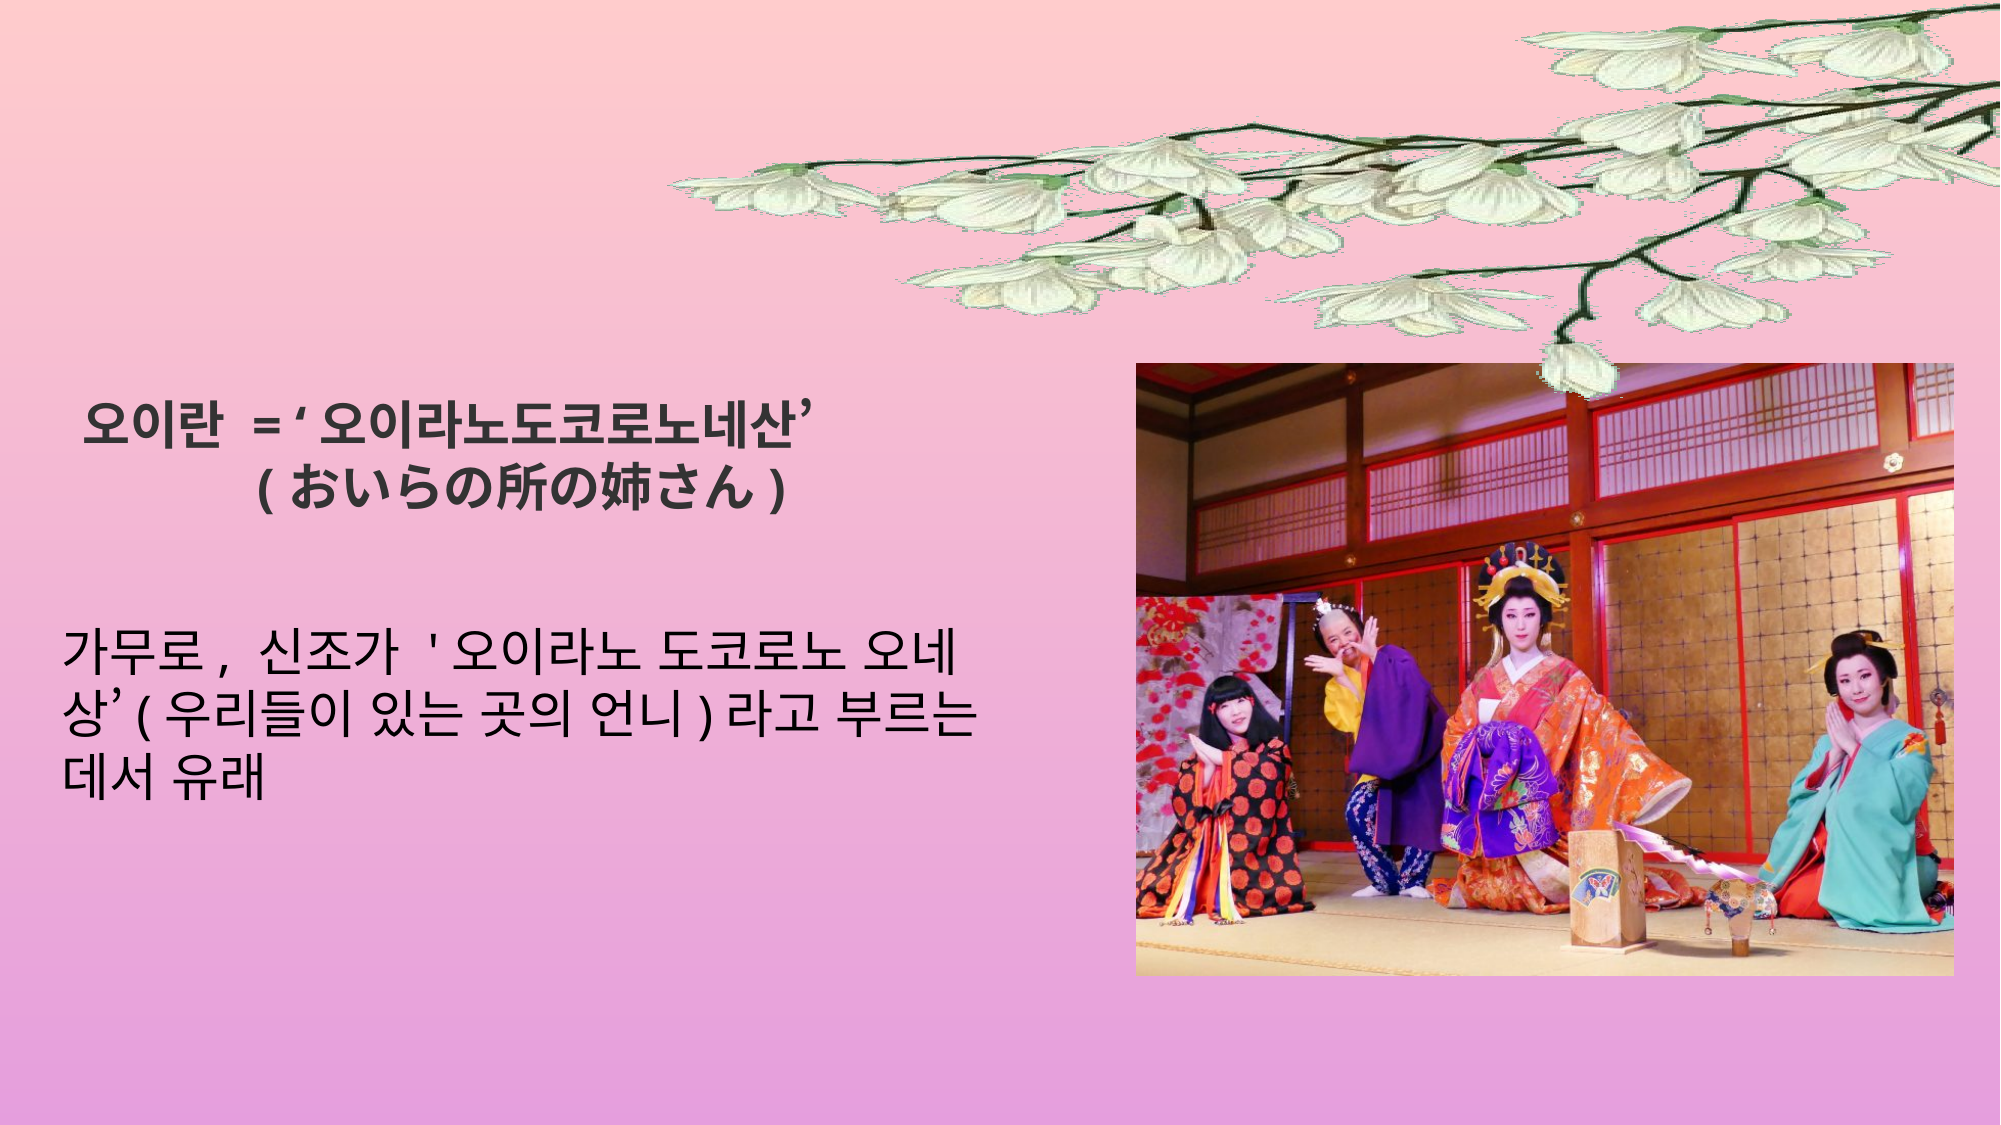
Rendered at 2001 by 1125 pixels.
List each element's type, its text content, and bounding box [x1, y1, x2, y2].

text_box 오이란 = ‘오이라노도코로노네산’ (おいらの所の姉さん) [67, 384, 592, 611]
picture [592, 0, 2000, 977]
text_box 가무로, 신조가 '오이라노 도코로노 오네상’(우리들이 있는 곳의 언니)라고 부르는 데서 유래 [46, 611, 1085, 815]
